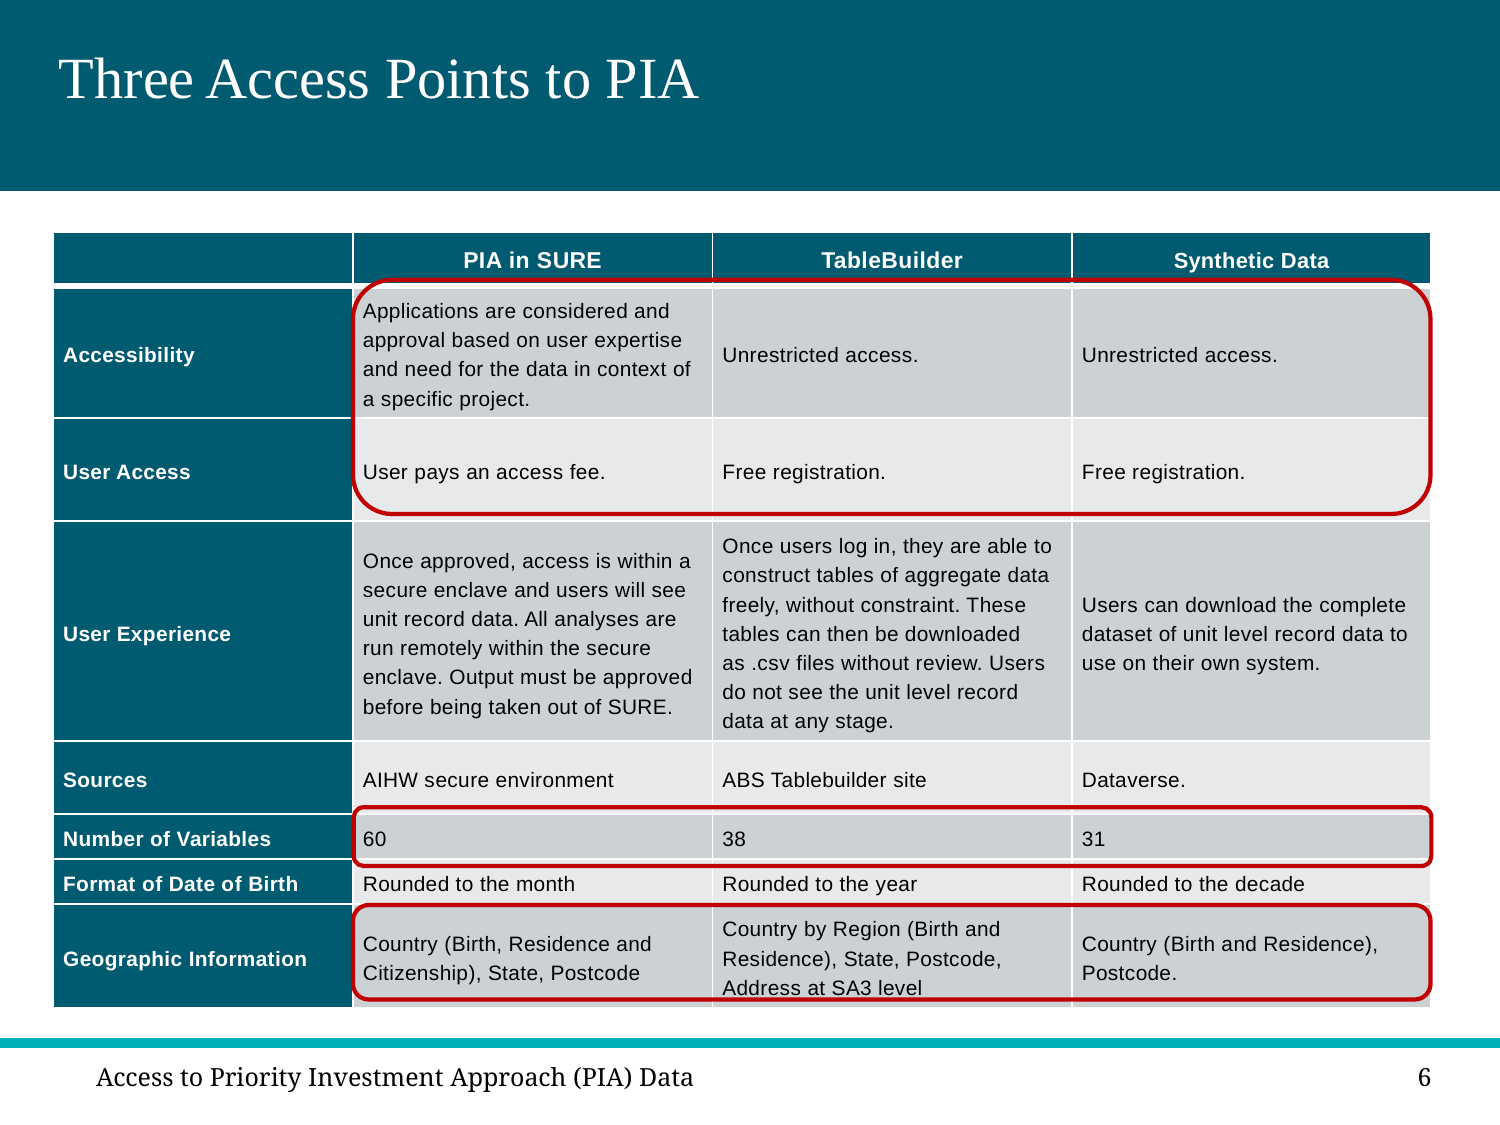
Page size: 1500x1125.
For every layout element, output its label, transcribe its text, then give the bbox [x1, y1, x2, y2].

table_cell Number of Variables [54, 815, 351, 858]
footer Access to Priority Investment Approach (PIA) Data [96, 1048, 1164, 1109]
table_cell Rounded to the year [713, 869, 1071, 902]
table_cell Rounded to the decade [1073, 866, 1430, 903]
table_header [54, 233, 352, 283]
table_cell Country by Region (Birth and Residence), State, Postcode, Address at SA3 level [713, 1002, 1071, 1007]
table_header TableBuilder [713, 233, 1071, 277]
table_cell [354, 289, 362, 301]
table_cell User Access [54, 419, 352, 520]
table_cell Sources [54, 742, 352, 813]
table_header Synthetic Data [1073, 233, 1430, 283]
table_header PIA in SURE [354, 233, 712, 283]
title Three Access Points to PIA [0, 0, 1500, 191]
table_cell Format of Date of Birth [54, 860, 352, 903]
table_cell Free registration. [1073, 492, 1430, 520]
table_cell Once approved, access is within a secure enclave and users will see unit record data. All analyses are run remotely within the secure enclave. Output must be approved before being taken out of SURE. [354, 522, 712, 740]
table_cell Users can download the complete dataset of unit level record data to use on their own system. [1073, 522, 1430, 740]
table_cell ABS Tablebuilder site [713, 742, 1071, 805]
text_box [350, 277, 1433, 517]
table_cell Dataverse. [1073, 742, 1430, 808]
text_box [351, 805, 1434, 869]
text_box [350, 902, 1433, 1002]
table_cell Country (Birth, Residence and Citizenship), State, Postcode [354, 996, 712, 1007]
table_cell User Experience [54, 522, 352, 740]
slide_number 6 [1341, 1048, 1432, 1109]
table_cell Accessibility [54, 289, 352, 417]
table_cell AIHW secure environment [354, 742, 712, 809]
table_cell Once users log in, they are able to construct tables of aggregate data freely, without constraint. These tables can then be downloaded as .csv files without review. Users do not see the unit level record data at any stage. [713, 522, 1071, 740]
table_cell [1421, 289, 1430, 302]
table_cell Geographic Information [54, 905, 352, 1007]
table_cell Country (Birth and Residence), Postcode. [1073, 995, 1430, 1007]
table_cell Rounded to the month [354, 864, 712, 903]
table_cell User pays an access fee. [354, 493, 712, 520]
